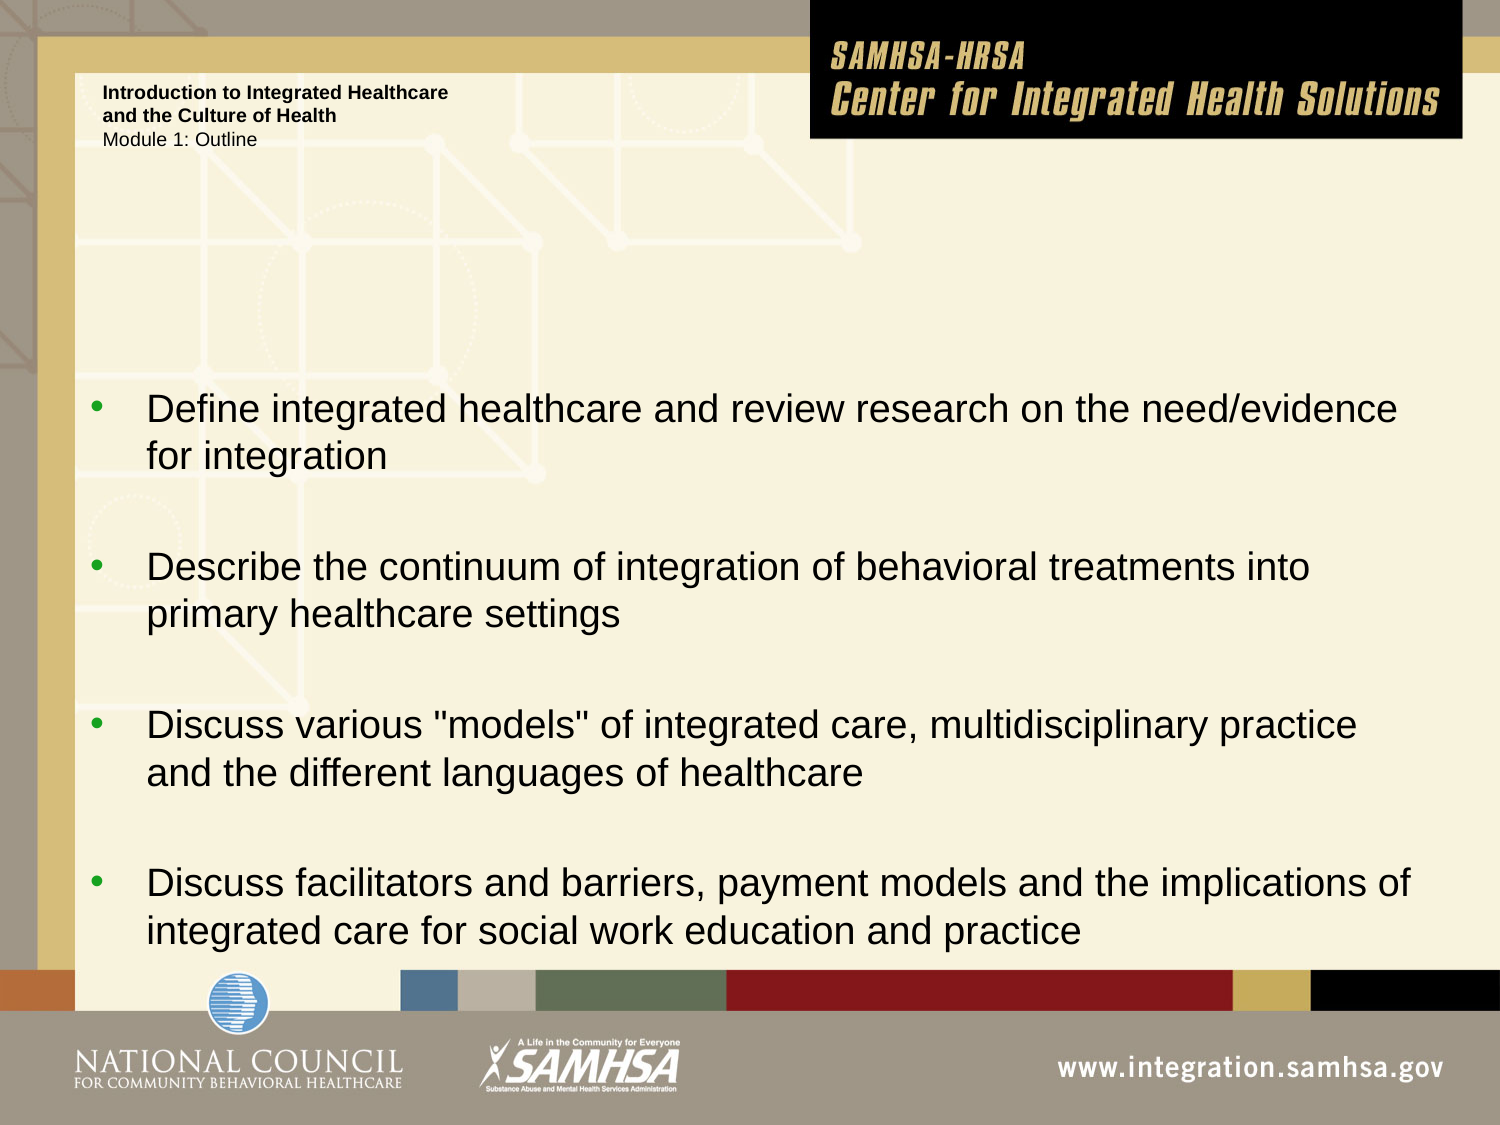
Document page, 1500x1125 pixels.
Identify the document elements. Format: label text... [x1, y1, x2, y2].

title Introduction to Integrated Healthcare and the Culture of Health Module 1: Outline [87, 24, 1463, 263]
list Define integrated healthcare and review research on the need/evidence for integration Describe the continuum of integration of behavioral treatments into primary healthcare settings Discuss various "models" of integrated care, multidisciplinary practice and the different languages of healthcare Discuss facilitators and barriers, payment models and the implications of integrated care for social work education and practice [75, 375, 1438, 963]
picture [0, 0, 1500, 1125]
